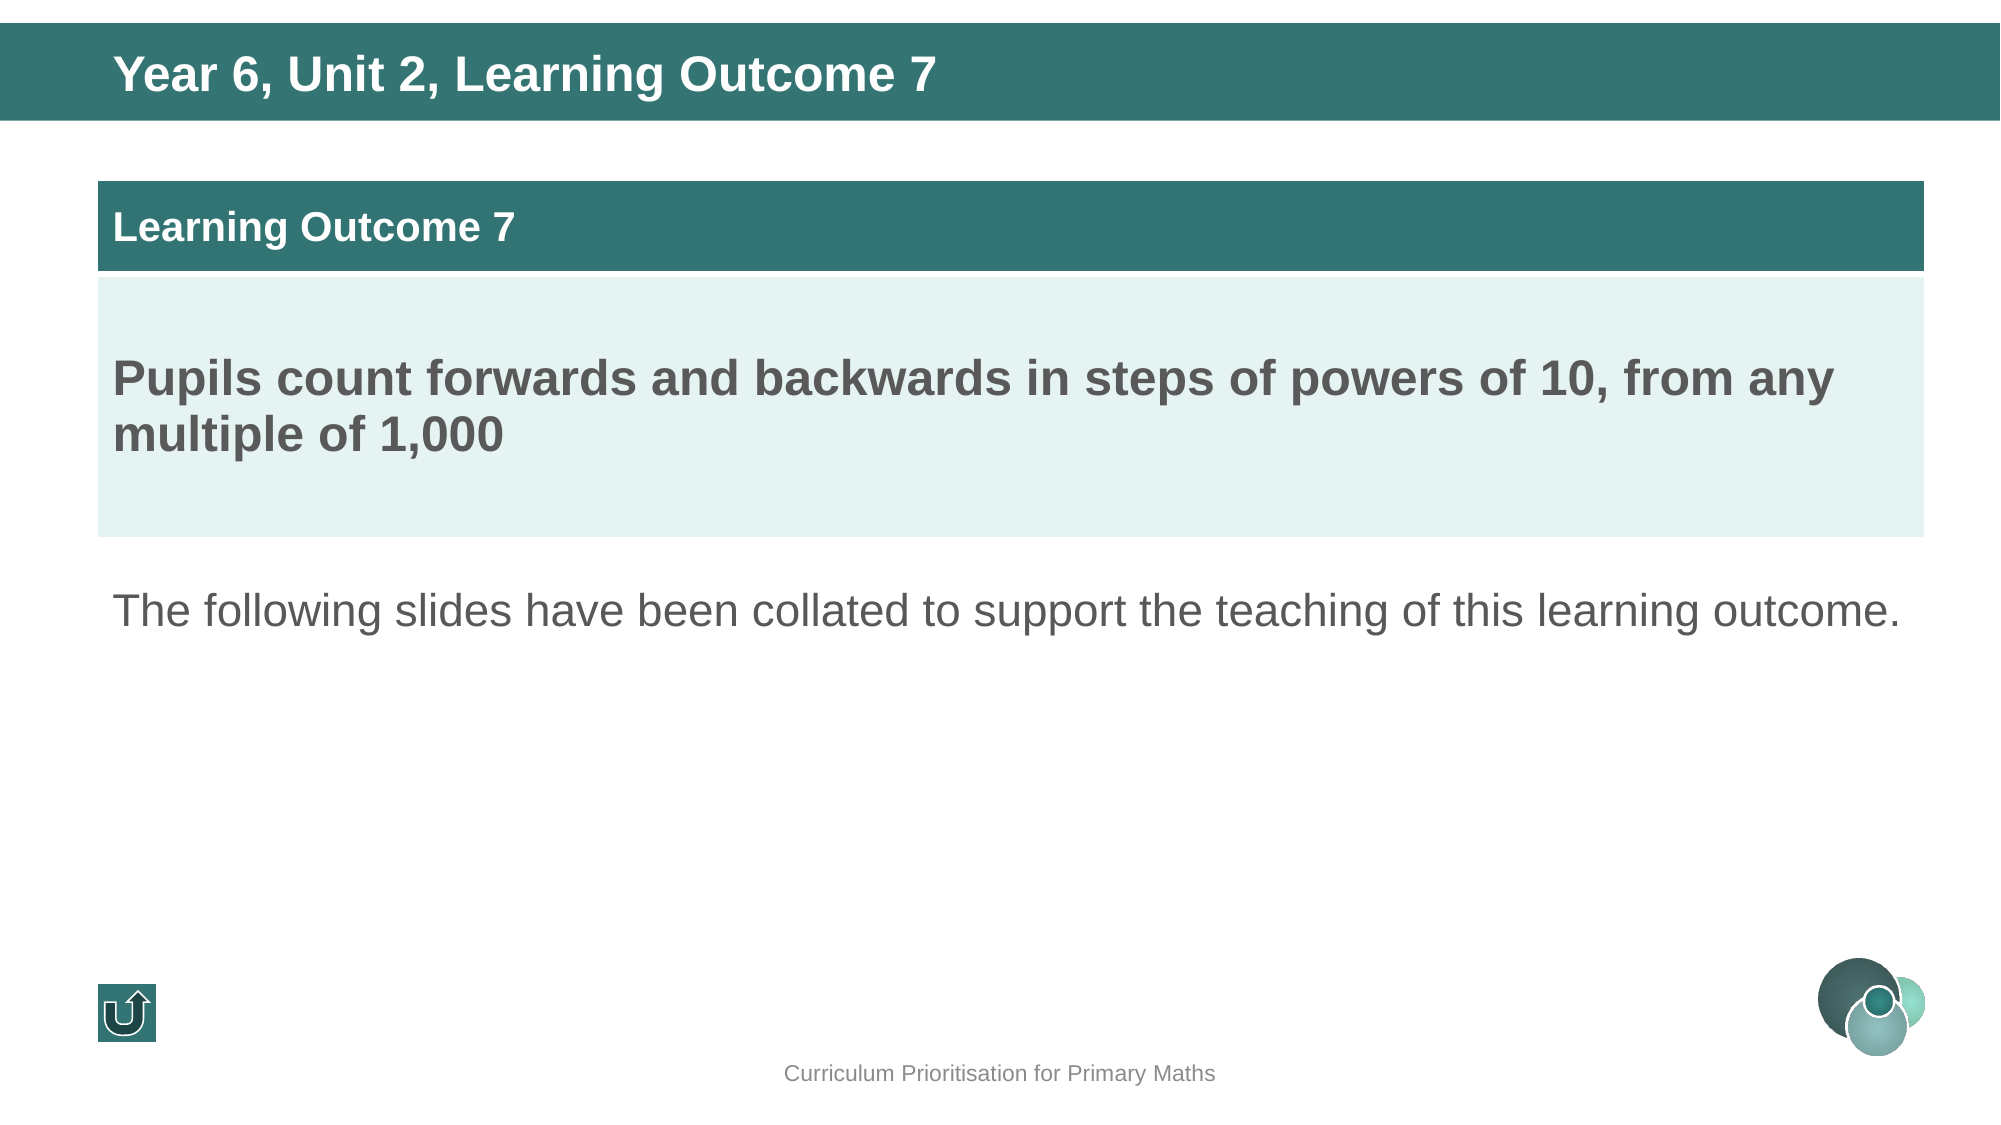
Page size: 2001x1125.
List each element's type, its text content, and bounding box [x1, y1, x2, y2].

table_header Learning Outcome 7 [98, 181, 1924, 271]
text_box Year 6, Unit 2, Learning Outcome 7 [97, 40, 1945, 111]
table_cell Pupils count forwards and backwards in steps of powers of 10, from any multiple of 1,000 [98, 277, 1924, 537]
picture [1818, 958, 1925, 1042]
footer Curriculum Prioritisation for Primary Maths [0, 1042, 2000, 1103]
text_box [96, 983, 157, 1044]
text_box The following slides have been collated to support the teaching of this learning outcome. [97, 562, 1925, 677]
